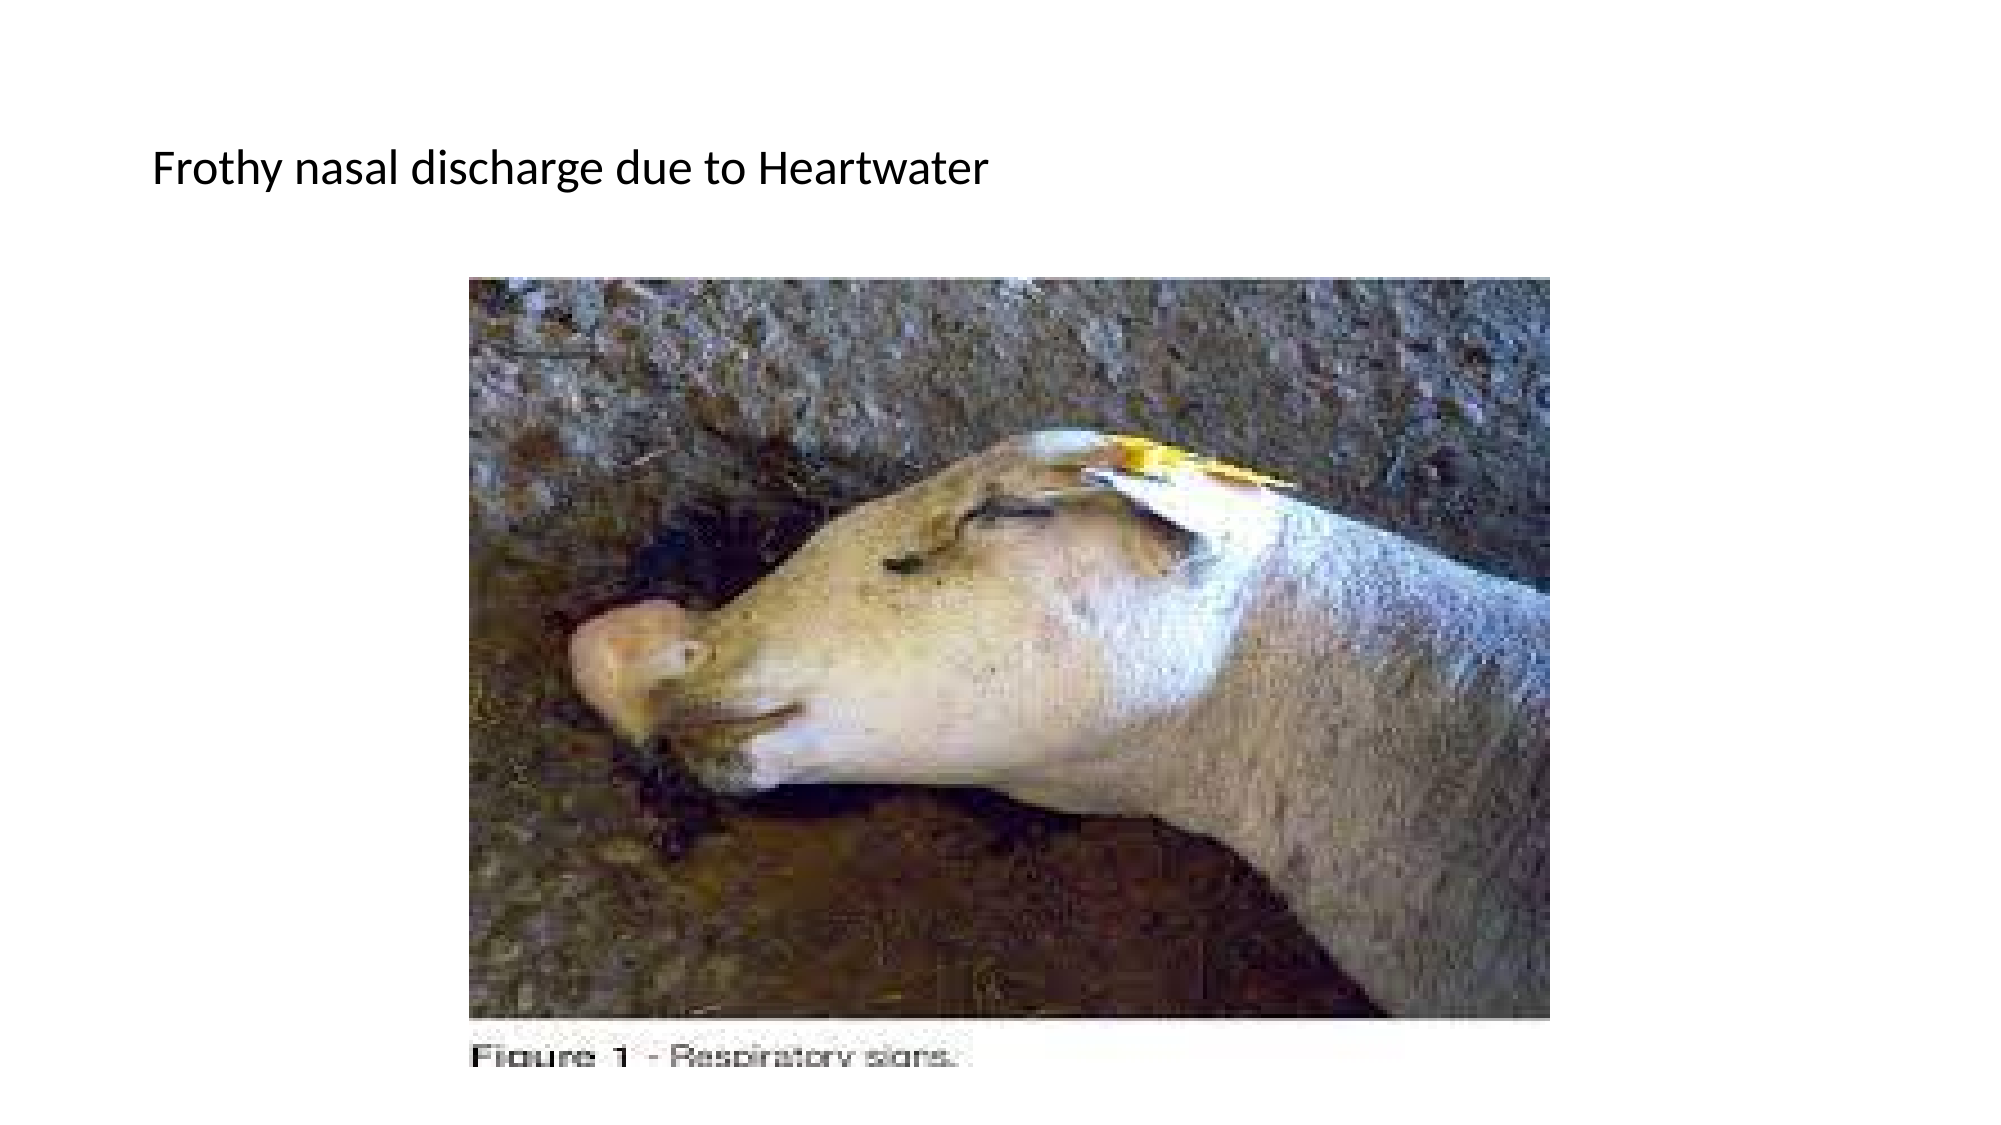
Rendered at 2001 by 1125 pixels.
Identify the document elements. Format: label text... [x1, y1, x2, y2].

title Frothy nasal discharge due to Heartwater [137, 59, 1863, 278]
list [468, 277, 1550, 1067]
